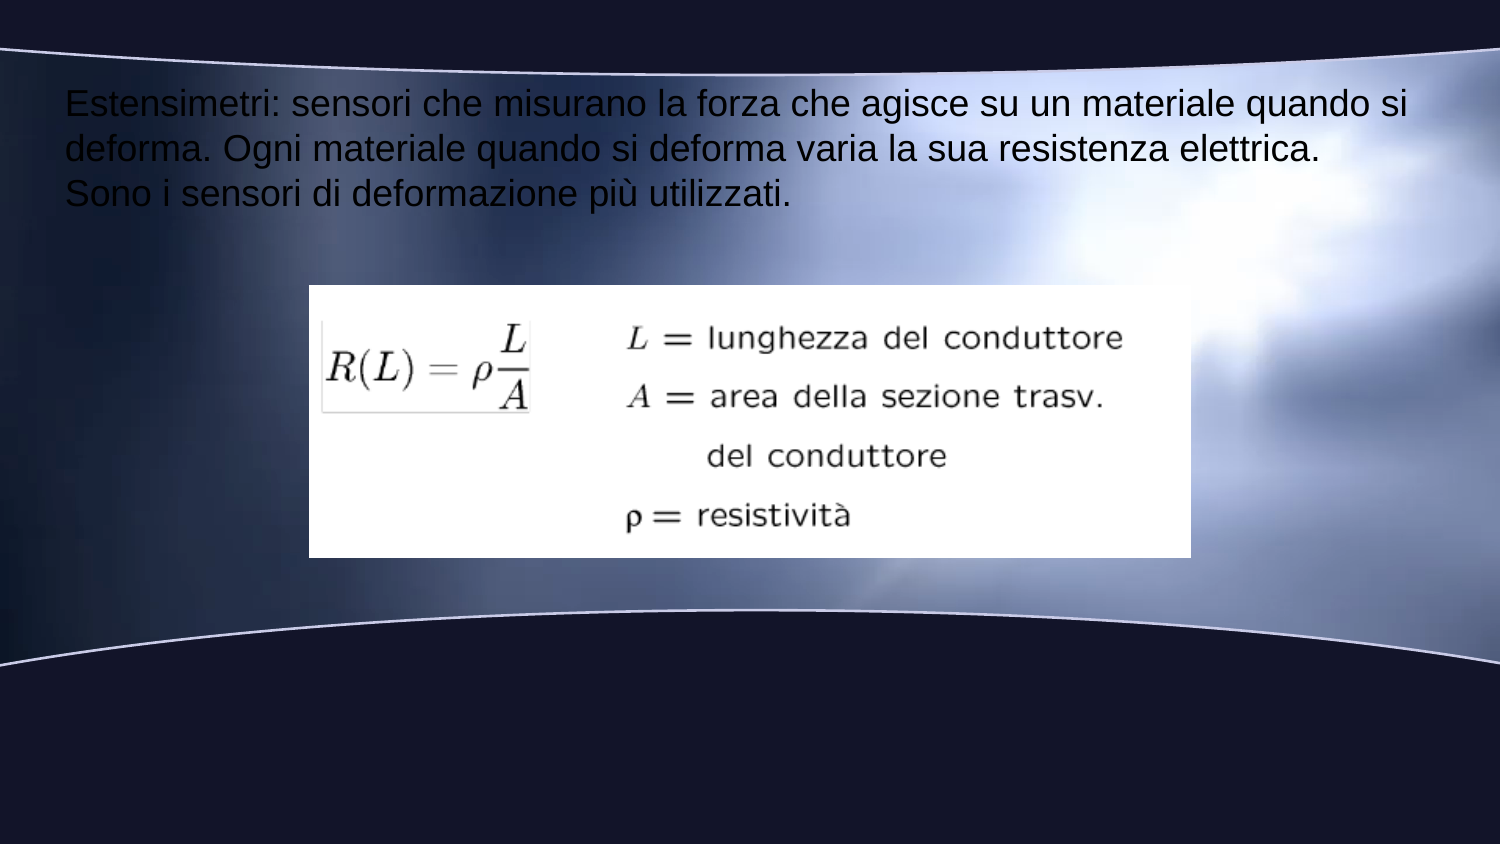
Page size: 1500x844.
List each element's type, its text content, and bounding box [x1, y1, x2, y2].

text_box Estensimetri: sensori che misurano la forza che agisce su un materiale quando si deforma. Ogni materiale quando si deforma varia la sua resistenza elettrica. Sono i sensori di deformazione più utilizzati. [50, 71, 1425, 222]
picture [0, 51, 1500, 663]
